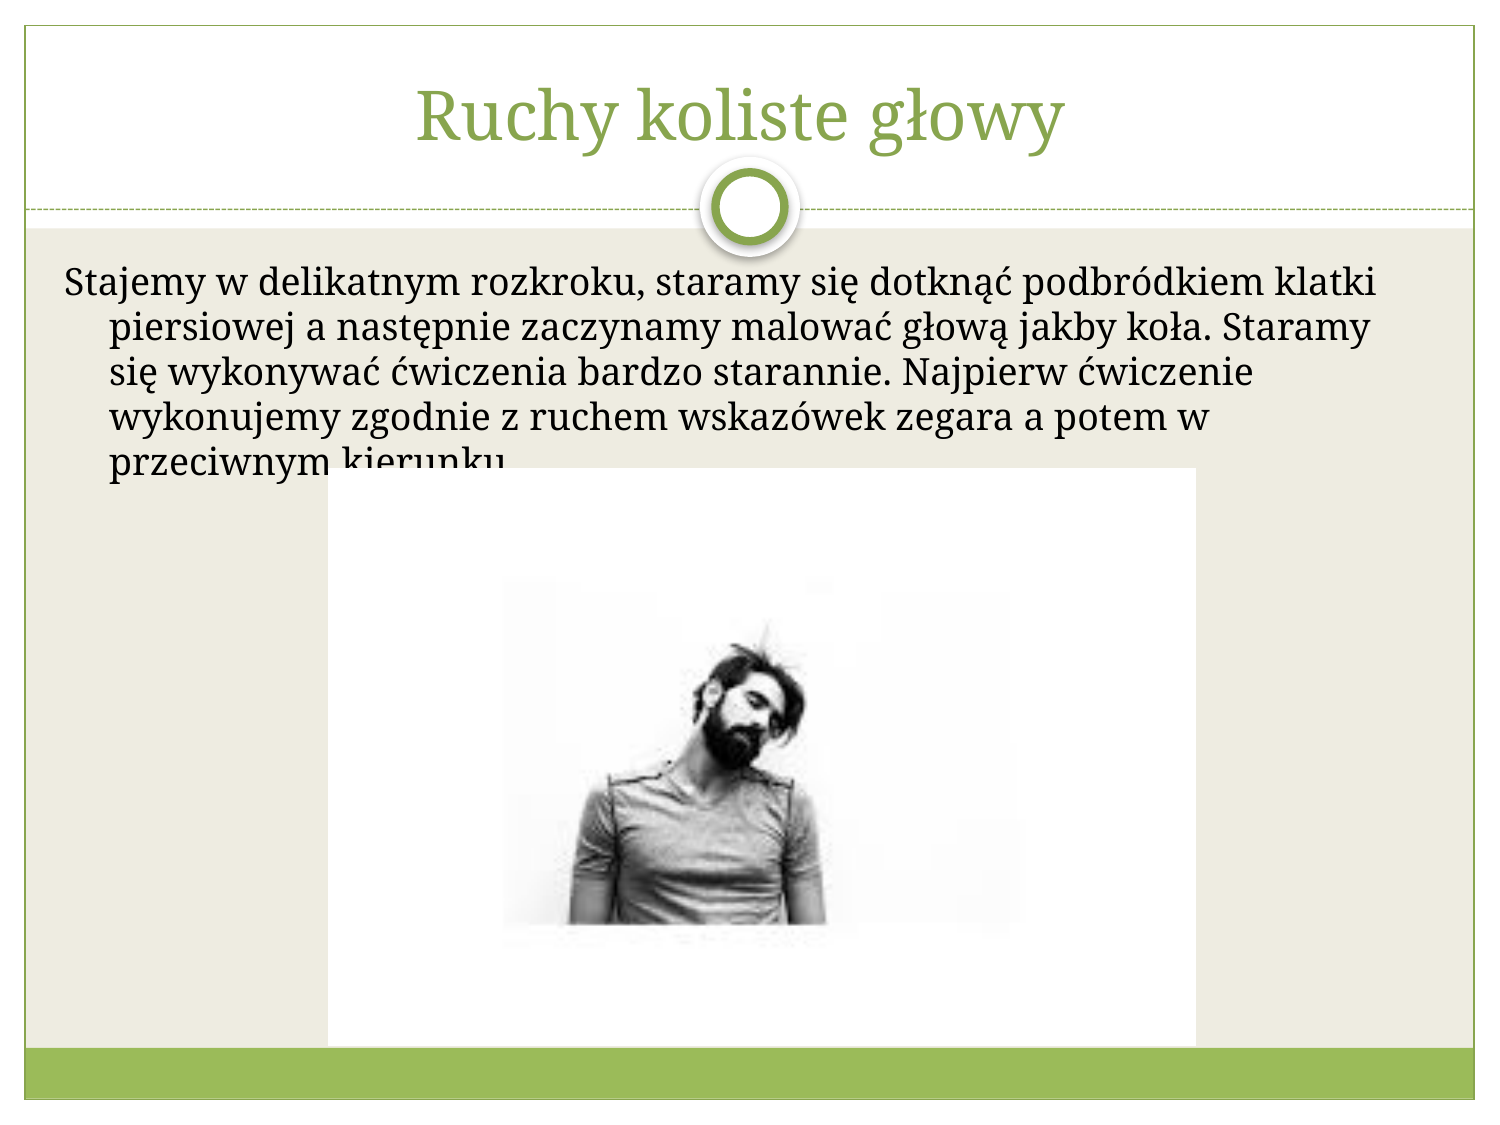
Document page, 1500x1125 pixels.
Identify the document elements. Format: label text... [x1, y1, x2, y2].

picture [327, 468, 1196, 1047]
title Ruchy koliste głowy [49, 37, 1450, 162]
list Stajemy w delikatnym rozkroku, staramy się dotknąć podbródkiem klatki piersiowej a następnie zaczynamy malować głową jakby koła. Staramy się wykonywać ćwiczenia bardzo starannie. Najpierw ćwiczenie wykonujemy zgodnie z ruchem wskazówek zegara a potem w przeciwnym kierunku. [49, 250, 1445, 1001]
